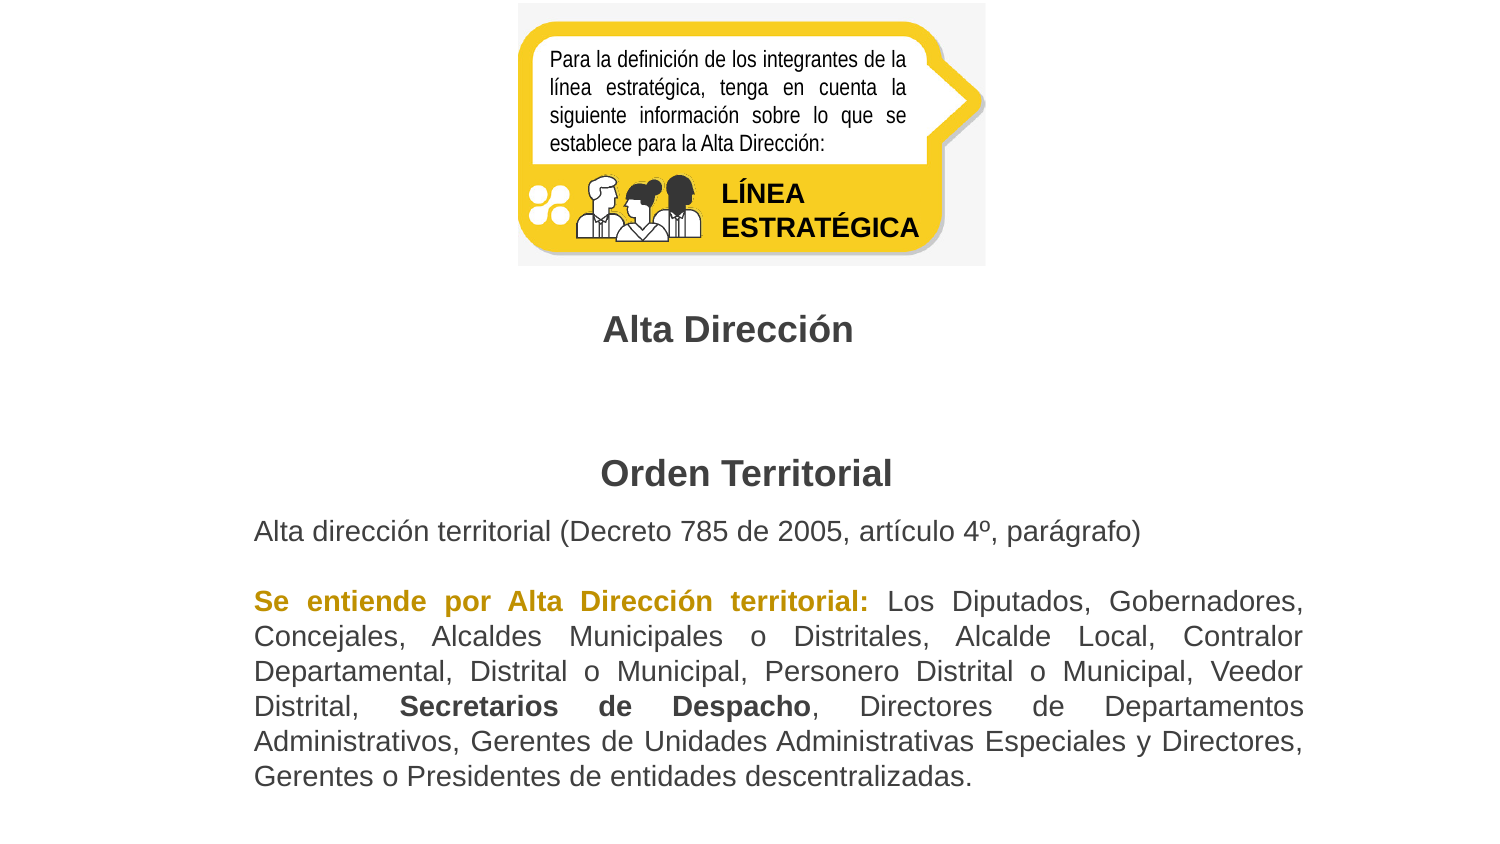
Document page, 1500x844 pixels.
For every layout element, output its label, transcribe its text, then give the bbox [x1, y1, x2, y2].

text_box Alta Dirección [500, 299, 957, 349]
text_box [518, 3, 991, 266]
text_box Alta dirección territorial (Decreto 785 de 2005, artículo 4º, parágrafo) Se entiende por Alta Dirección territorial: Los Diputados, Gobernadores, Concejales, Alcaldes Municipales o Distritales, Alcalde Local, Contralor Departamental, Distrital o Municipal, Personero Distrital o Municipal, Veedor Distrital, Secretarios de Despacho, Directores de Departamentos Administrativos, Gerentes de Unidades Administrativas Especiales y Directores, Gerentes o Presidentes de entidades descentralizadas. [242, 506, 1316, 805]
text_box Orden Territorial [518, 443, 975, 493]
